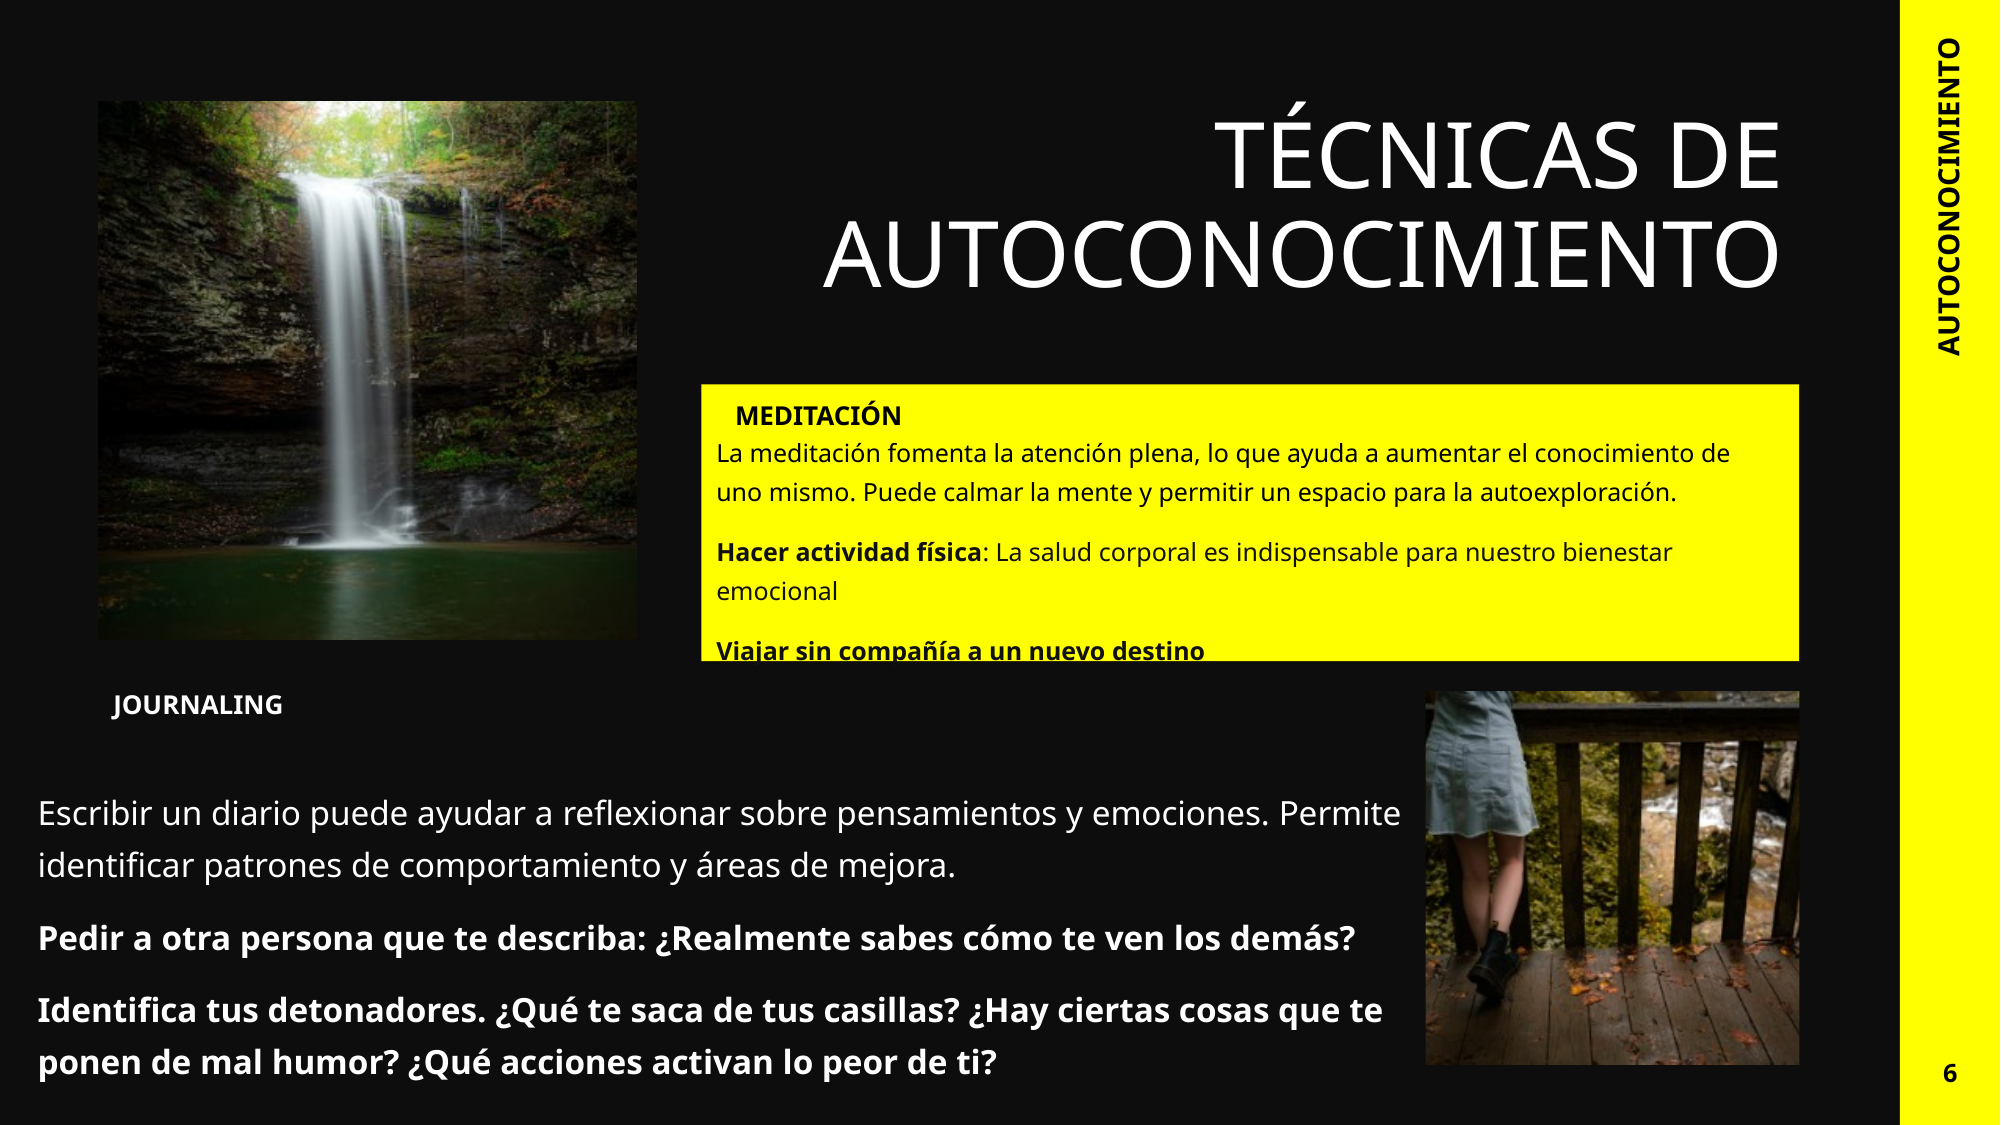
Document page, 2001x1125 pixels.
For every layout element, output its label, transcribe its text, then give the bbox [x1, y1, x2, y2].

picture [1425, 691, 1800, 1065]
title TÉCNICAS DE AUTOCONOCIMIENTO [701, 101, 1800, 370]
list La meditación fomenta la atención plena, lo que ayuda a aumentar el conocimiento de uno mismo. Puede calmar la mente y permitir un espacio para la autoexploración. Hacer actividad física: La salud corporal es indispensable para nuestro bienestar emocional Viajar sin compañía a un nuevo destino [701, 420, 1800, 684]
slide_number 6 [1900, 1044, 2000, 1105]
list Escribir un diario puede ayudar a reflexionar sobre pensamientos y emociones. Permite identificar patrones de comportamiento y áreas de mejora. Pedir a otra persona que te describa: ¿Realmente sabes cómo te ven los demás? Identifica tus detonadores. ¿Qué te saca de tus casillas? ¿Hay ciertas cosas que te ponen de mal humor? ¿Qué acciones activan lo peor de ti? [22, 772, 1485, 1110]
list JOURNALING [98, 690, 1367, 727]
list MEDITACIÓN [720, 389, 1818, 439]
footer AUTOCONOCIMIENTO [1920, 22, 1980, 698]
picture [98, 101, 637, 640]
